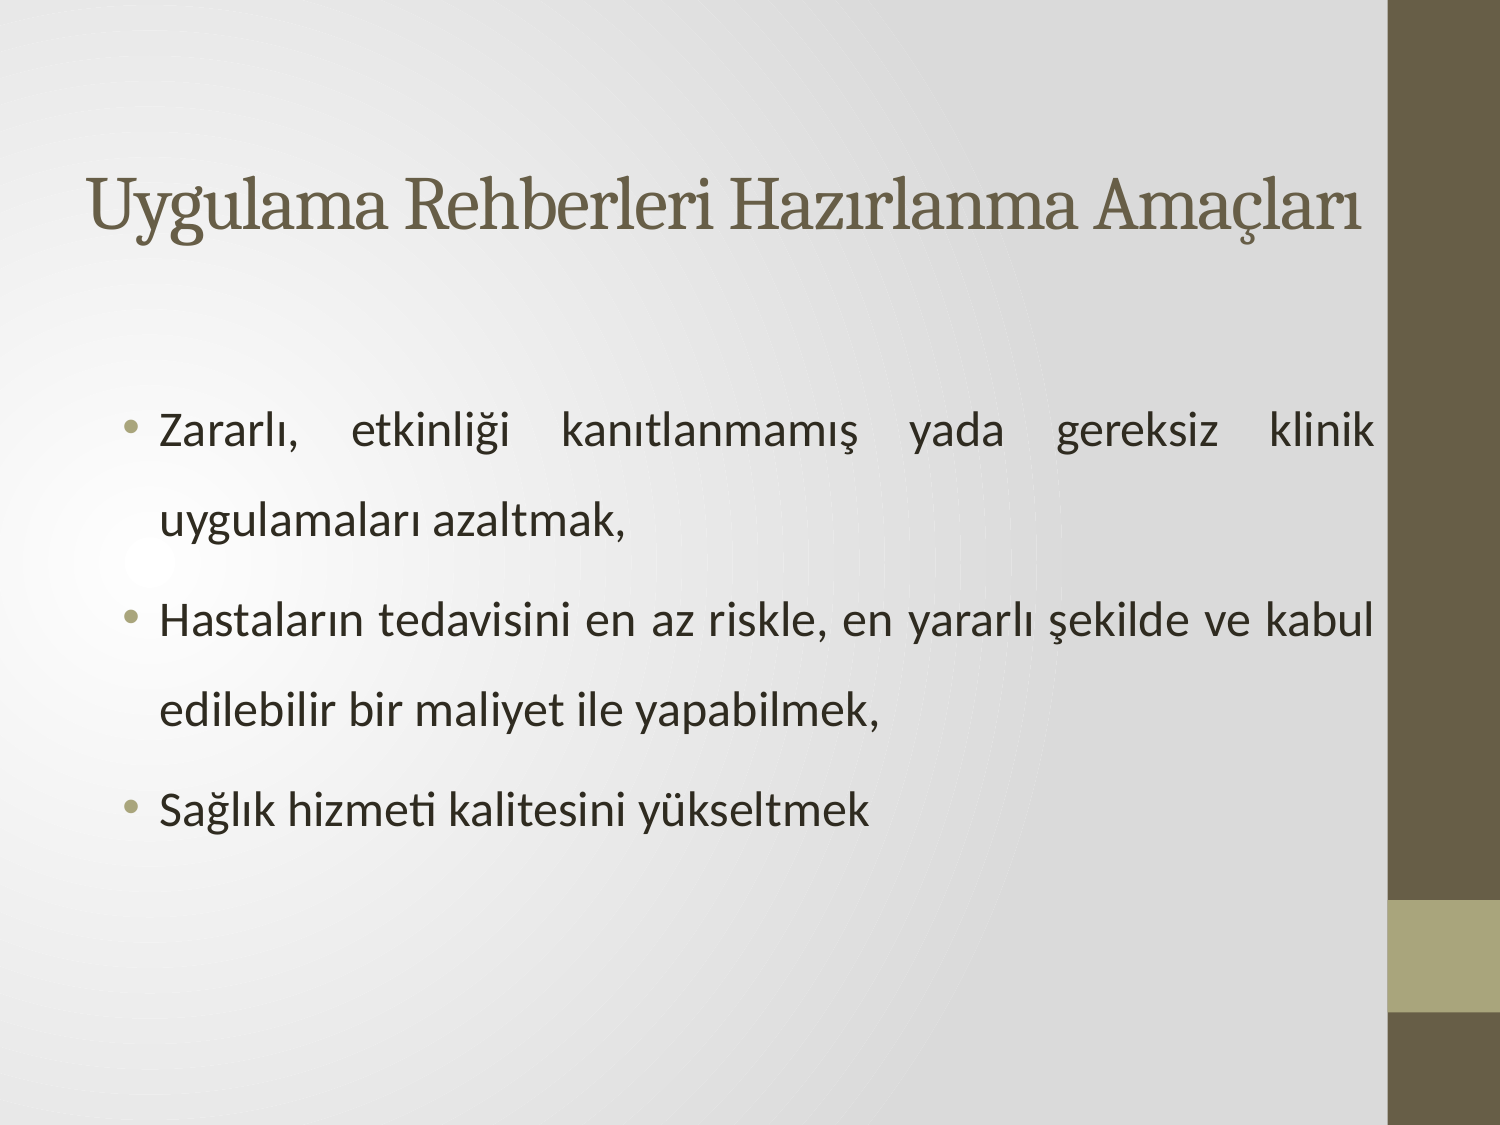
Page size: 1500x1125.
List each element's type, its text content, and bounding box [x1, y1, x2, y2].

list Zararlı, etkinliği kanıtlanmamış yada gereksiz klinik uygulamaları azaltmak, Hastaların tedavisini en az riskle, en yararlı şekilde ve kabul edilebilir bir maliyet ile yapabilmek, Sağlık hizmeti kalitesini yükseltmek [88, 359, 1392, 1102]
title Uygulama Rehberleri Hazırlanma Amaçları [70, 105, 1421, 293]
